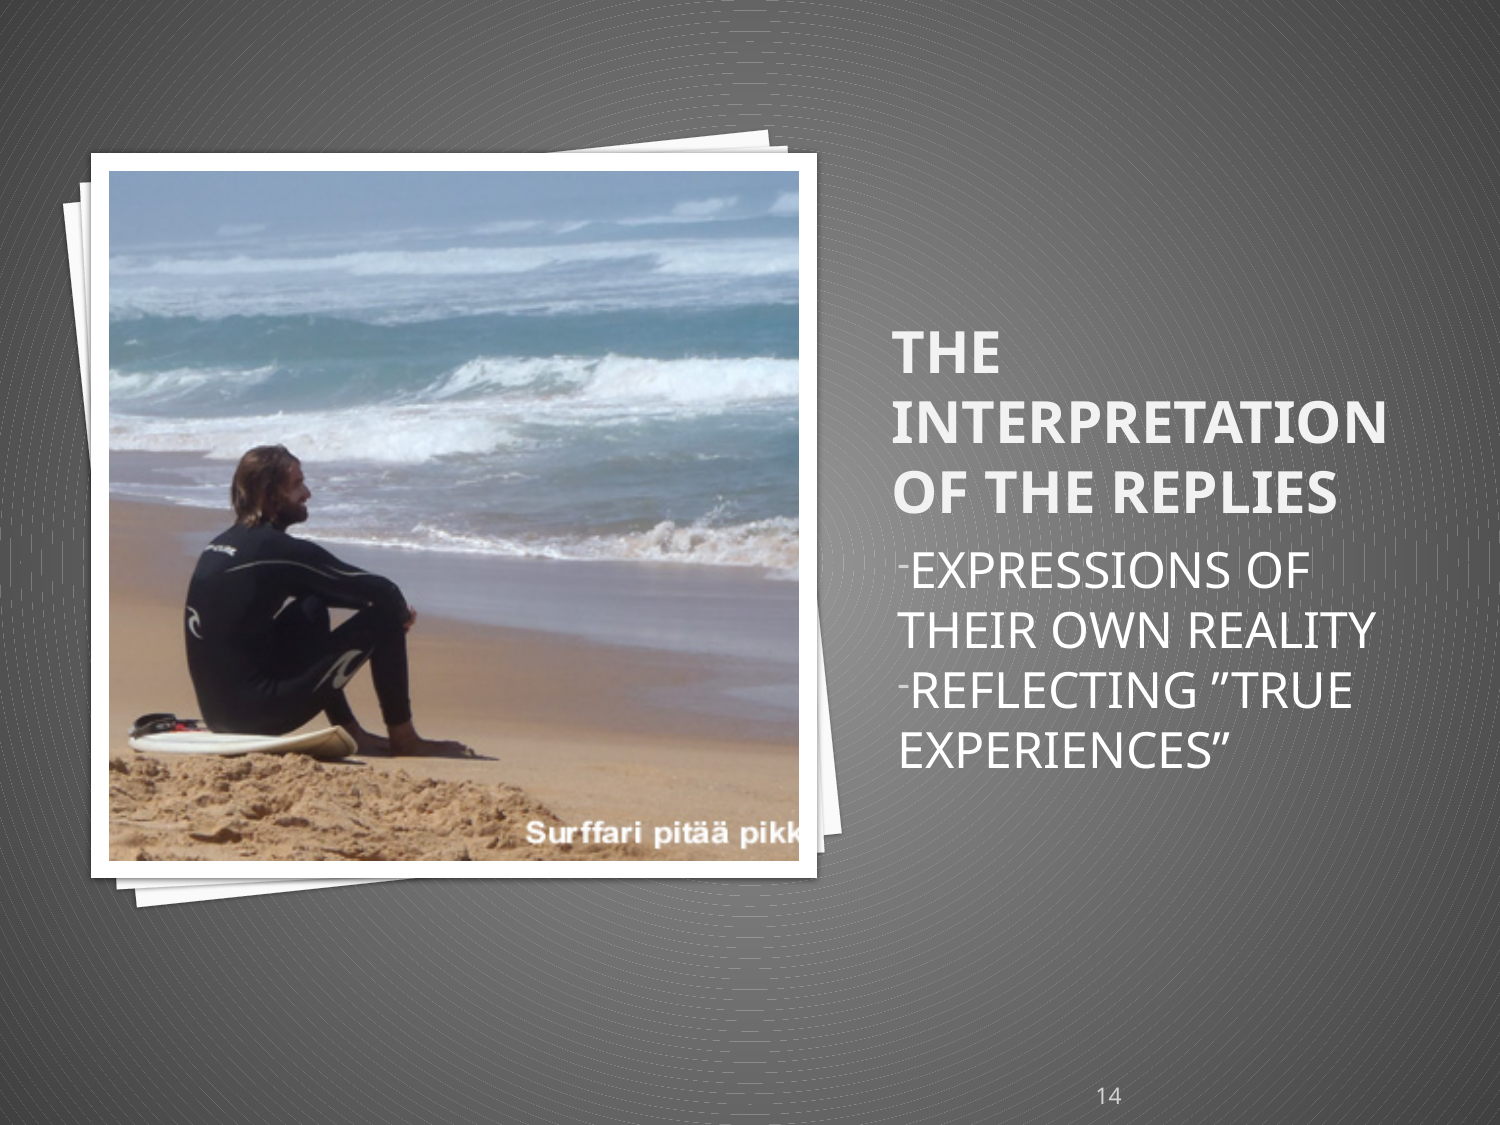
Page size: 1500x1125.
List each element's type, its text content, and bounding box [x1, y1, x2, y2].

list EXPRESSIONS OF THEIR OWN REALITY REFLECTING ”TRUE EXPERIENCES” [884, 538, 1447, 854]
picture [108, 170, 800, 862]
slide_number 14 [1025, 1075, 1122, 1113]
title The interpretation of the replies [884, 187, 1447, 525]
